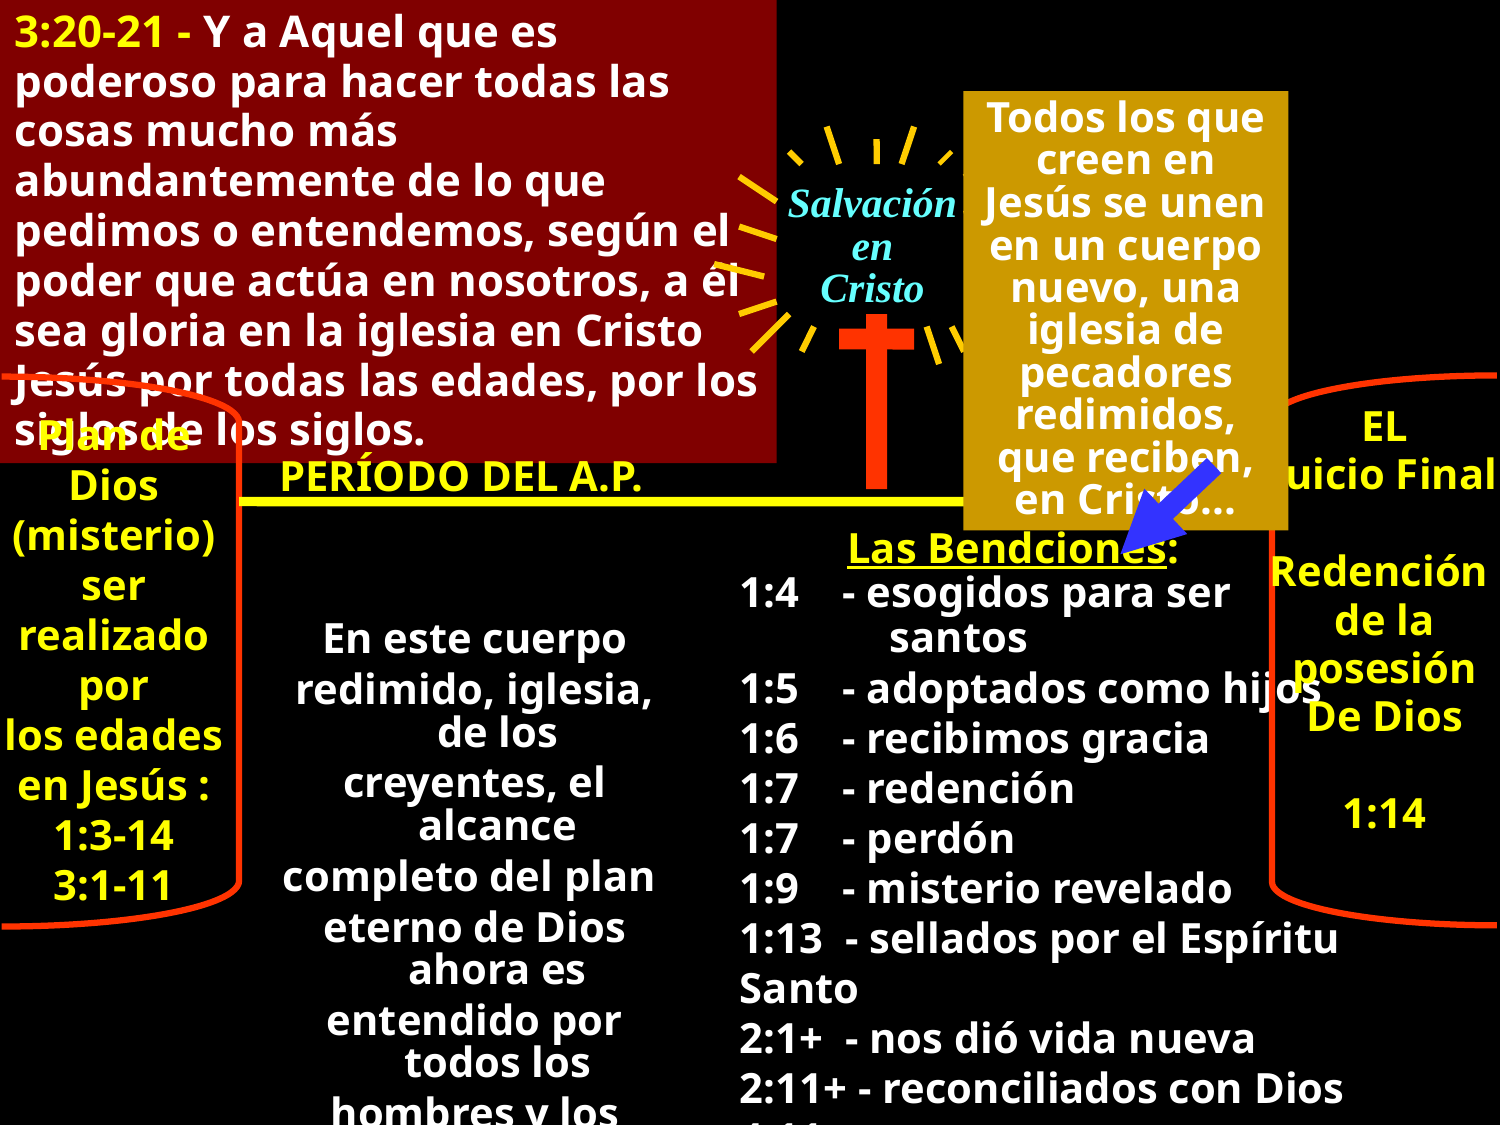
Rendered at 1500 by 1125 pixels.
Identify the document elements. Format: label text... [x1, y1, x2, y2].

text_box Todos los que creen en Jesús se unen en un cuerpo nuevo, una iglesia de pecadores redimidos, que reciben, en Cristo... [963, 91, 1289, 531]
text_box EL Juicio Final Redención de la posesión De Dios 1:14 [1247, 402, 1500, 903]
text_box En este cuerpo redimido, iglesia, de los creyentes, el alcance completo del plan eterno de Dios ahora es entendido por todos los hombres y los poderes celestiales. [249, 612, 700, 1050]
text_box [1289, 375, 1497, 402]
text_box [1120, 465, 1215, 555]
text_box [1300, 903, 1497, 926]
text_box [1, 376, 212, 401]
text_box Las Bendciones: 1:4 - esogidos para ser santos 1:5 - adoptados como hijos 1:6 - recibimos gracia 1:7 - redención 1:7 - perdón 1:9 - misterio revelado 1:13 - sellados por el Espíritu Santo 2:1+ - nos dió vida nueva 2:11+ - reconciliados con Dios 4:11+ - entendimiento/maduréz [724, 514, 1377, 1125]
text_box PERÍODO DEL A.P. [265, 442, 665, 518]
text_box 3:20-21 - Y a Aquel que es poderoso para hacer todas las cosas mucho más abundantemente de lo que pedimos o entendemos, según el poder que actúa en nosotros, a él sea gloria en la iglesia en Cristo Jesús por todas las edades, por los siglos de los siglos. [0, 0, 777, 464]
text_box [1, 917, 147, 927]
text_box Plan de Dios (misterio) ser realizado por los edades en Jesús : 1:3-14 3:1-11 [0, 401, 265, 917]
text_box Salvación en Cristo [772, 176, 963, 319]
